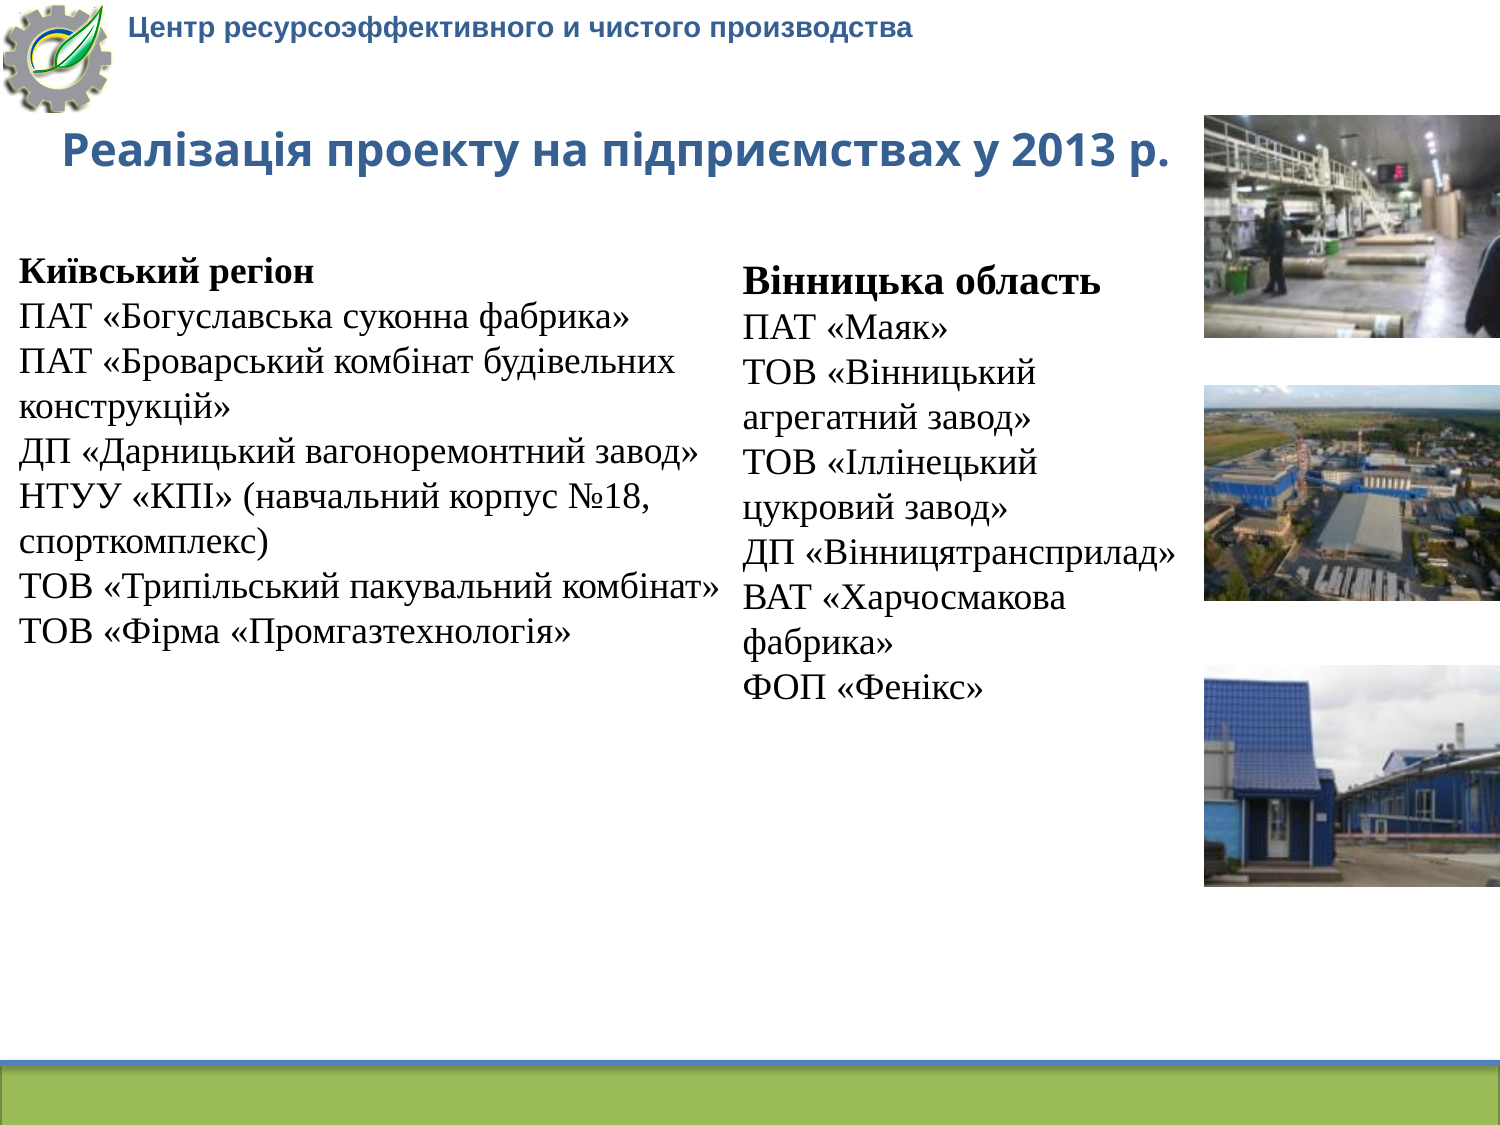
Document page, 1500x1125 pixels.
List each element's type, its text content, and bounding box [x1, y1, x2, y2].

picture [1203, 115, 1500, 339]
picture [3, 4, 114, 113]
text_box Вінницька область ПАТ «Маяк» ТОВ «Вінницький агрегатний завод» ТОВ «Іллінецький цукровий завод» ДП «Вінницятрансприлад» ВАТ «Харчосмакова фабрика» ФОП «Фенікс» [727, 245, 1465, 634]
text_box Київський регіон ПАТ «Богуславська суконна фабрика» ПАТ «Броварський комбінат будівельних конструкцій» ДП «Дарницький вагоноремонтний завод» НТУУ «КПІ» (навчальний корпус №18, спорткомплекс) ТОВ «Трипільський пакувальний комбінат» ТОВ «Фірма «Промгазтехнологія» [4, 238, 751, 659]
text_box Реалізація проекту на підприємствах у 2013 р. [46, 113, 1186, 184]
picture [1203, 664, 1500, 888]
picture [1203, 385, 1500, 601]
